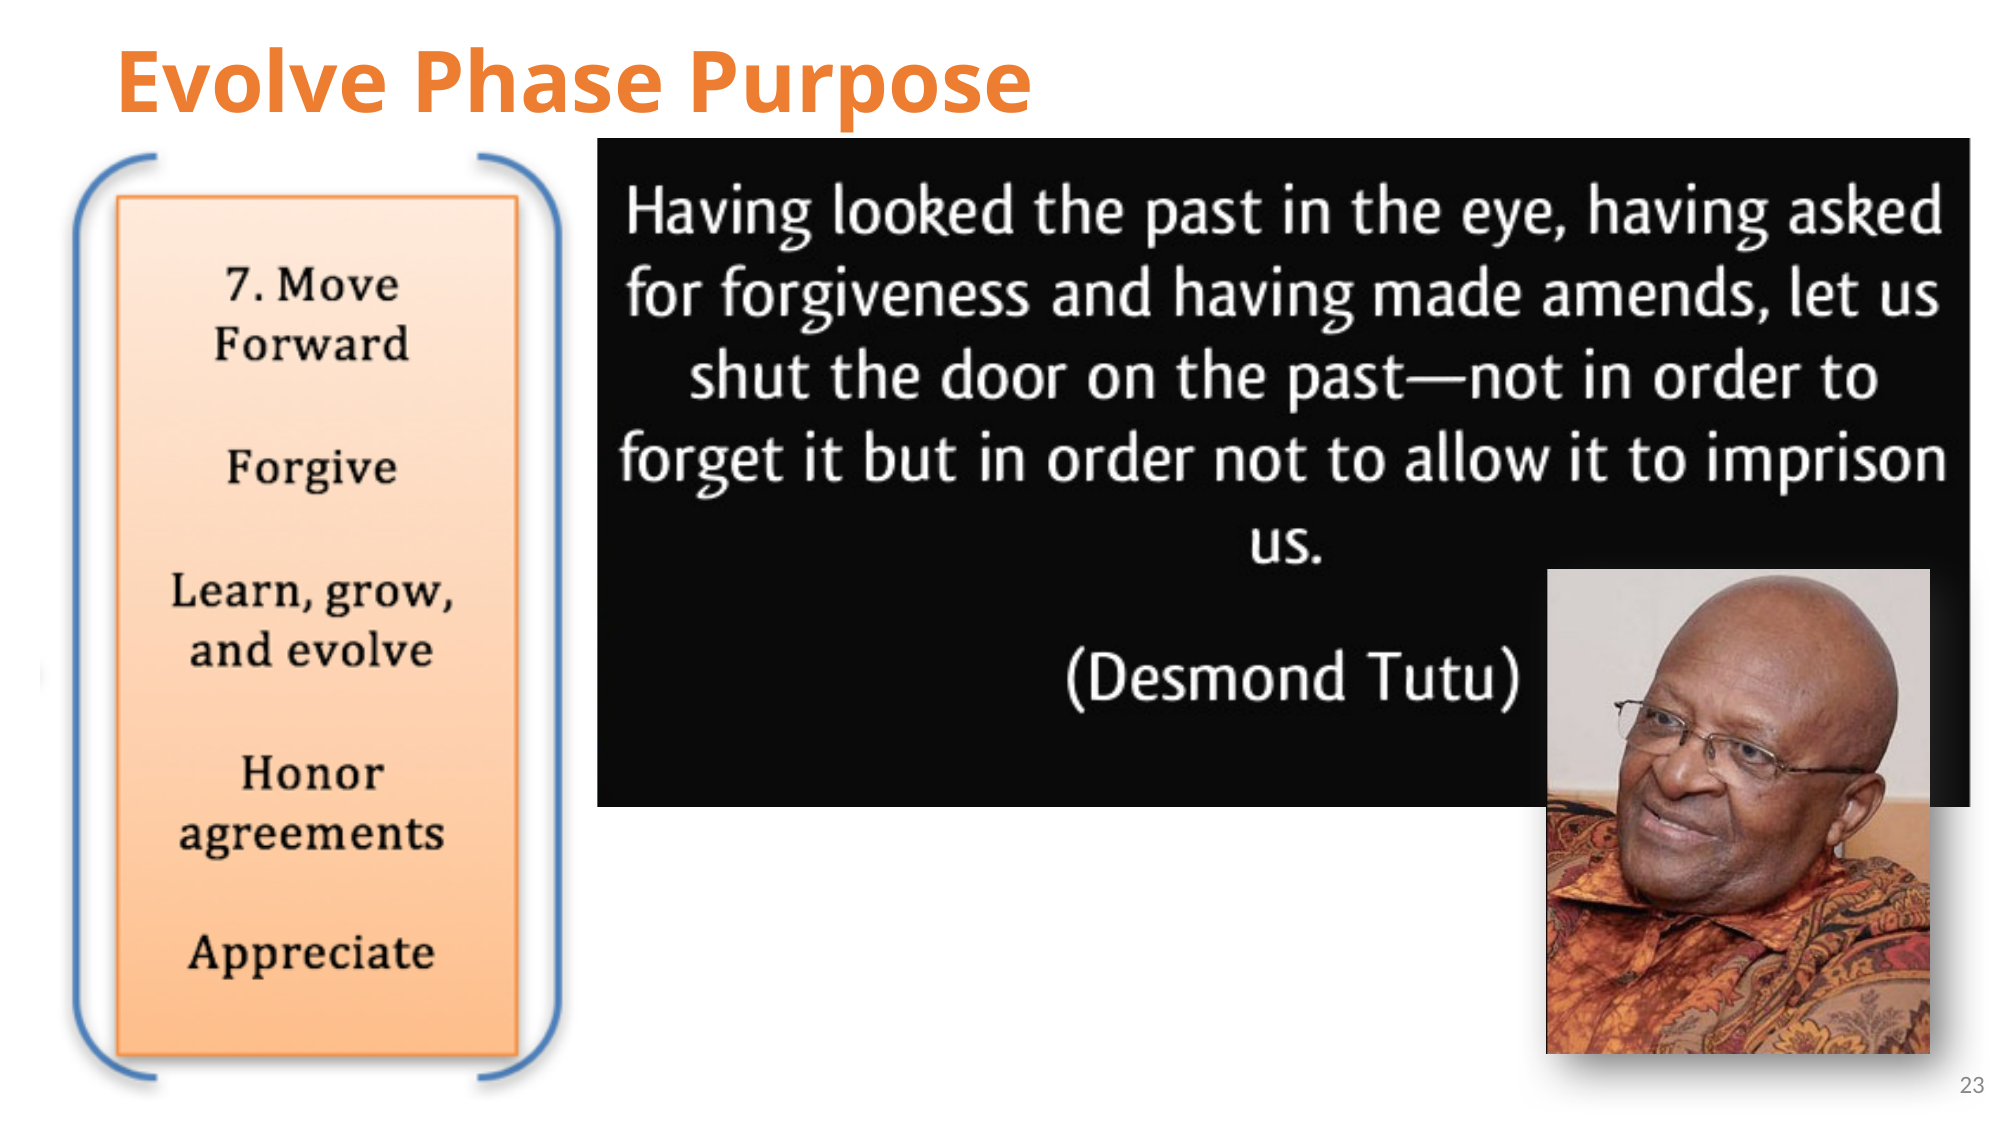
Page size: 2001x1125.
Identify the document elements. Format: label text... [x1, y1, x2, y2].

slide_number 23 [1650, 1053, 2000, 1114]
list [40, 121, 598, 1114]
picture [597, 138, 1973, 1054]
title Evolve Phase Purpose [99, 31, 1825, 138]
